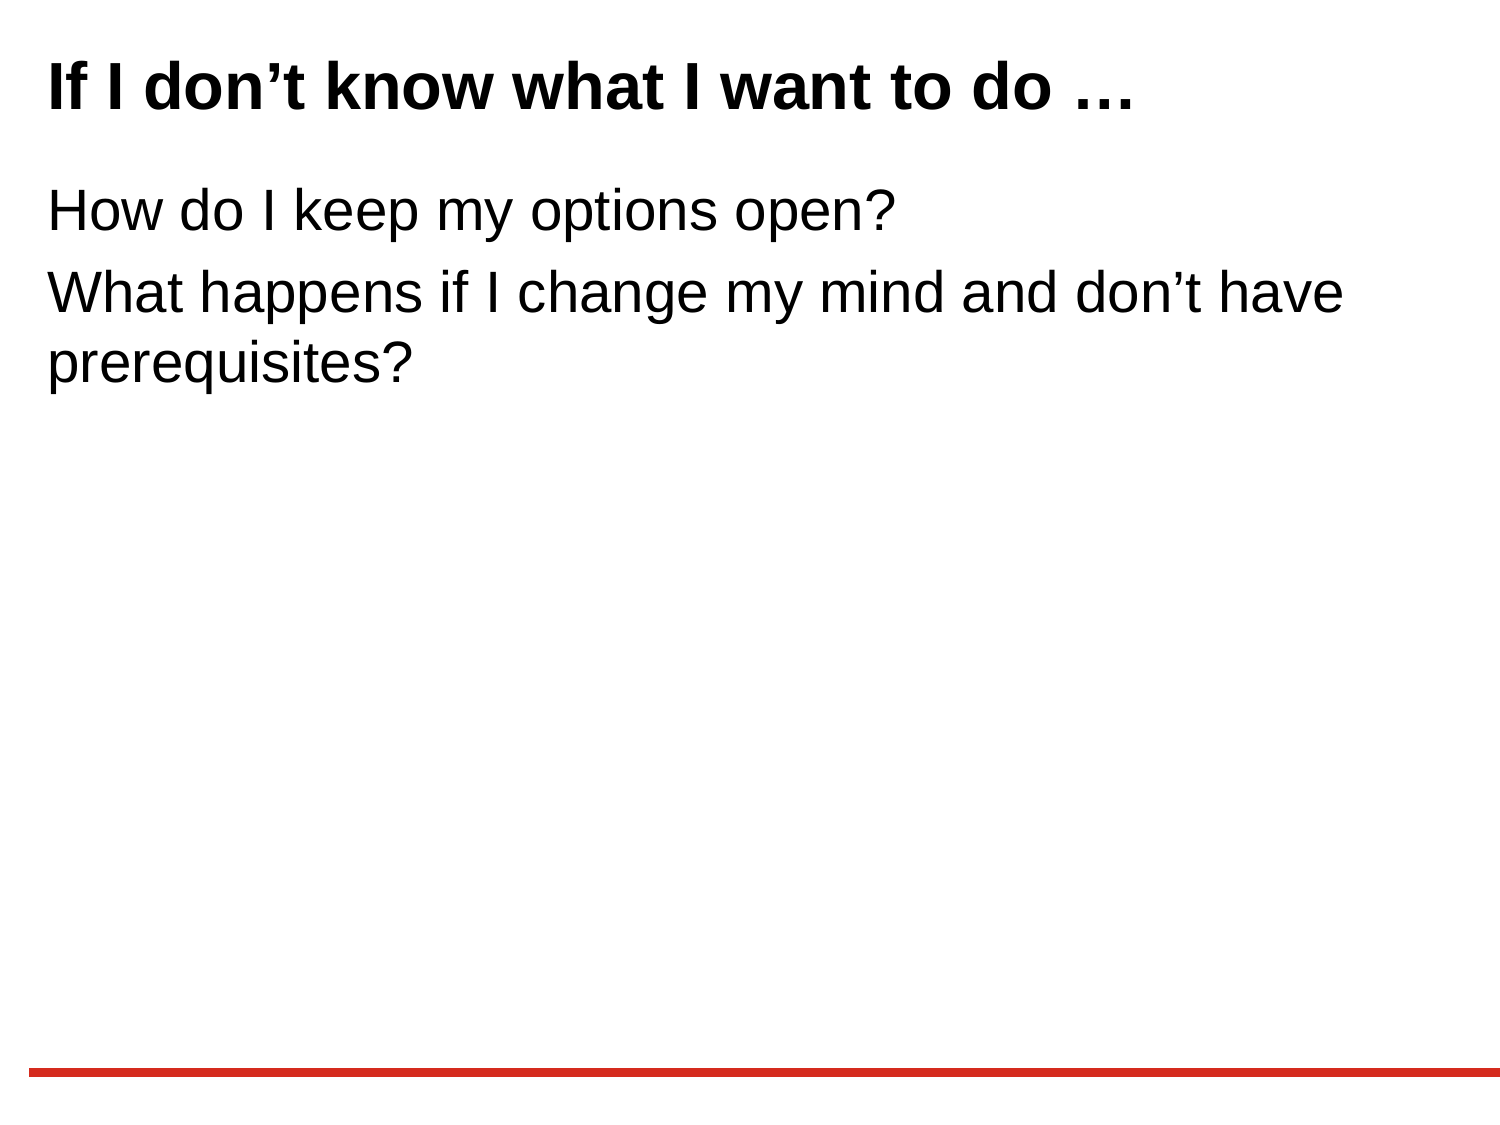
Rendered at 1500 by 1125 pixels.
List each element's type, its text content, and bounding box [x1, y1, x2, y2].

list How do I keep my options open? What happens if I change my mind and don’t have prerequisites? [47, 172, 1394, 787]
text_box If I don’t know what I want to do … [47, 42, 1398, 137]
